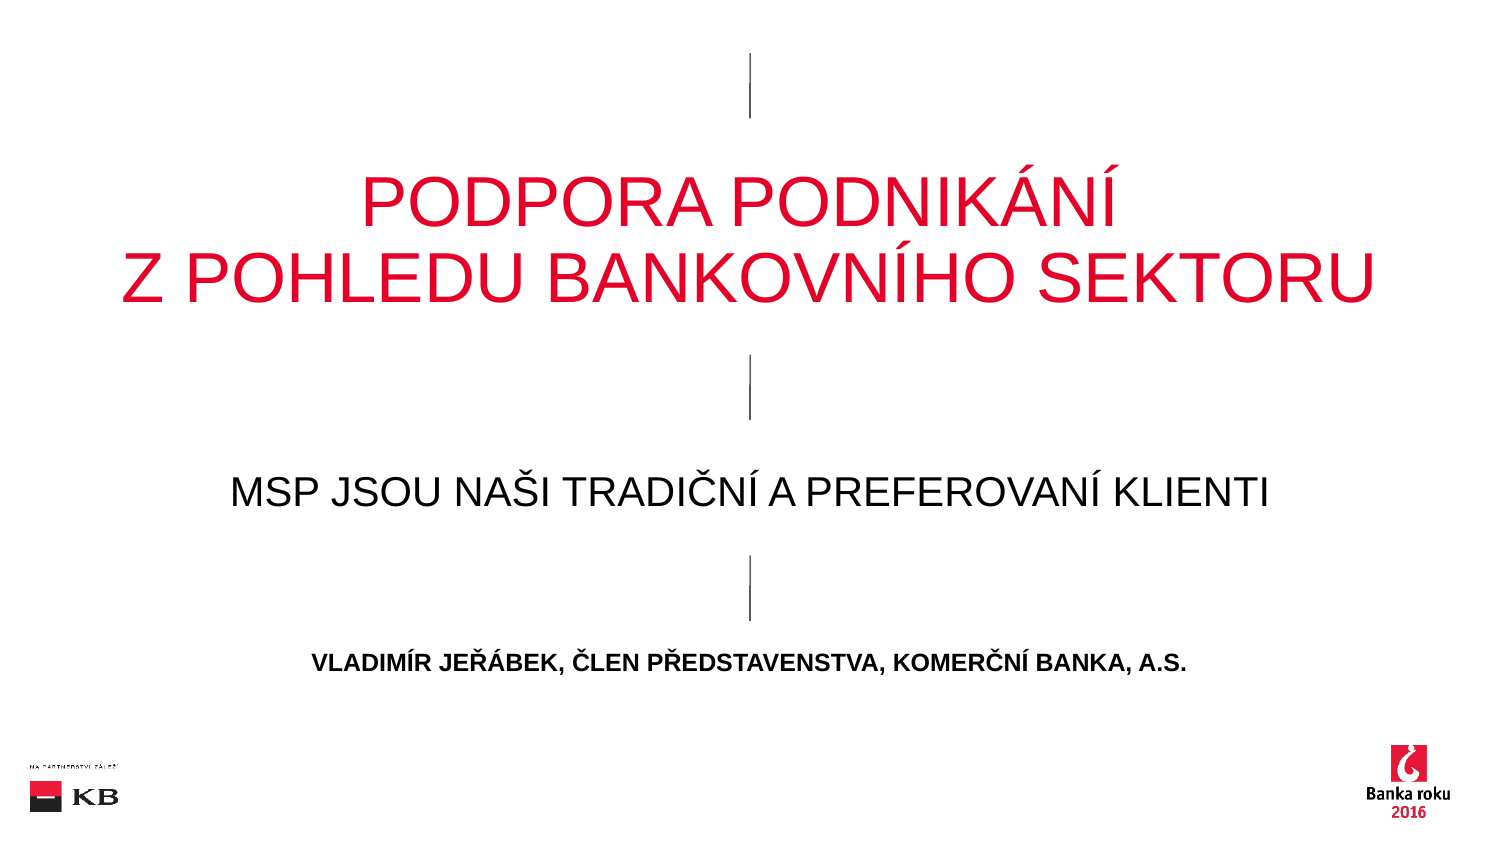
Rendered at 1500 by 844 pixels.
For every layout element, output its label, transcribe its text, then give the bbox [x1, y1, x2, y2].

picture [30, 764, 118, 812]
subtitle VLADIMÍR JEŘÁBEK, ČLEN PŘEDSTAVENSTVA, KOMERČNÍ BANKA, A.S. [91, 646, 1409, 694]
text_box PODPORA PODNIKÁNÍ Z POHLEDU BANKOVNÍHO SEKTORU [92, 157, 1408, 326]
picture [1367, 745, 1450, 818]
text_box MSP JSOU NAŠI TRADIČNÍ A PREFEROVANÍ KLIENTI [113, 433, 1387, 552]
